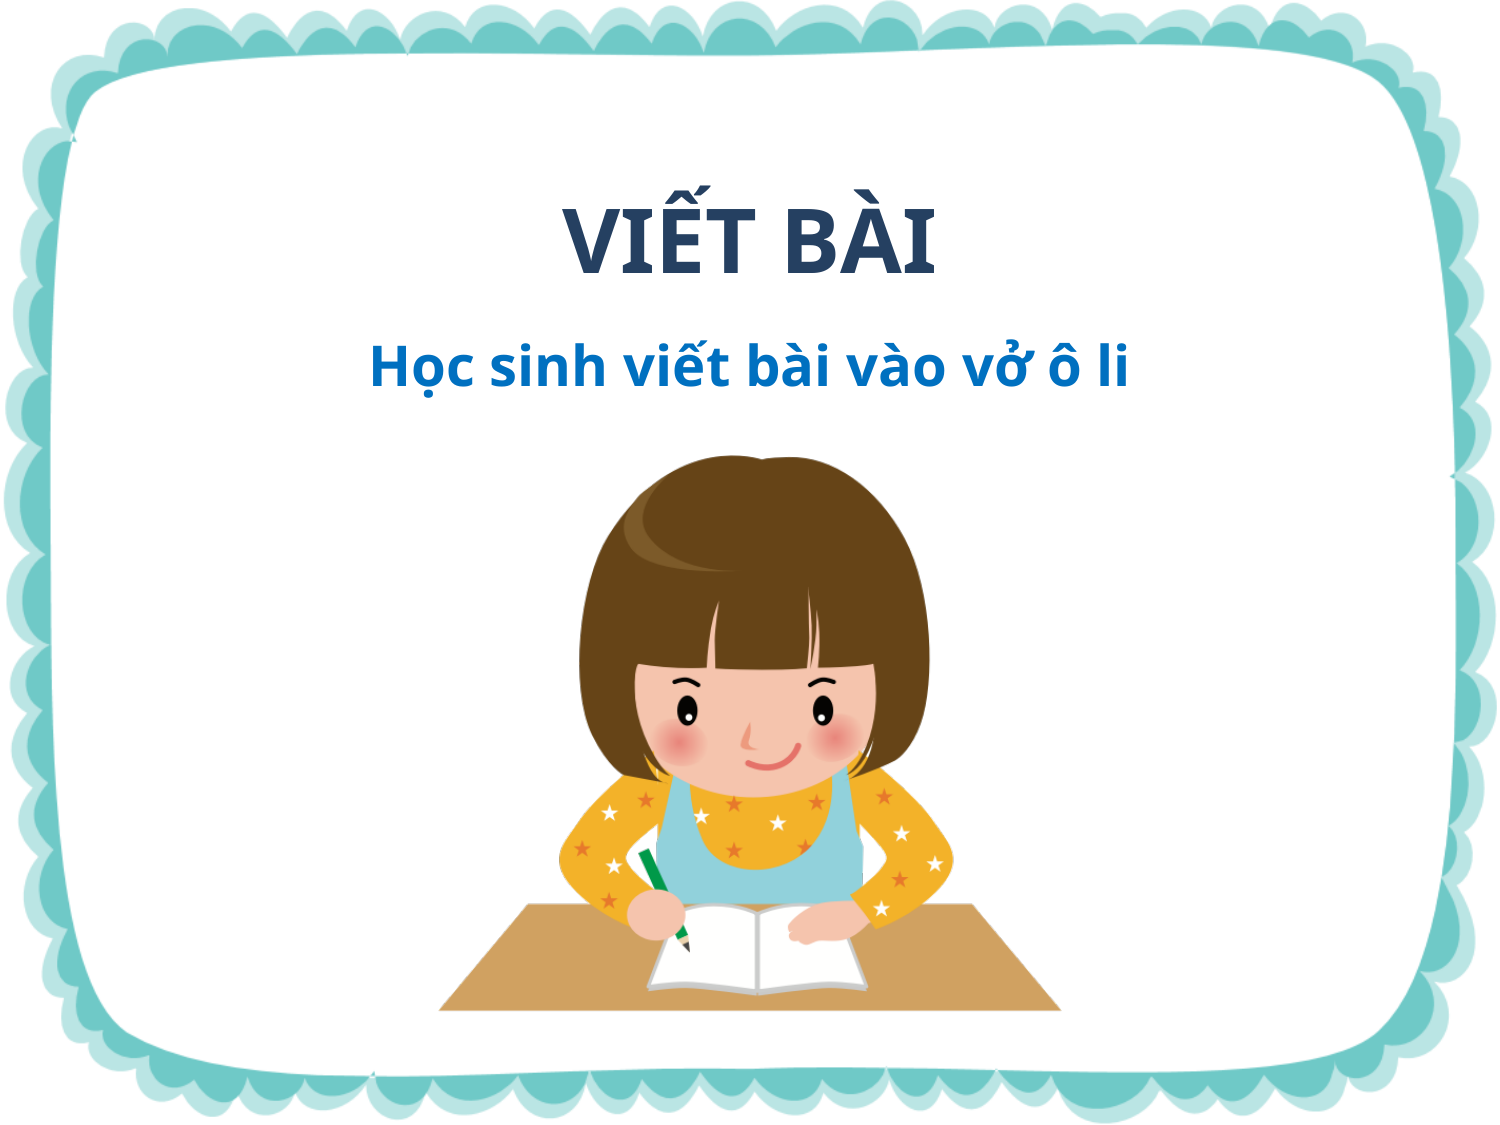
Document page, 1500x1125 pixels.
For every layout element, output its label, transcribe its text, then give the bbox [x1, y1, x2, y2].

picture [0, 0, 1500, 1125]
text_box VIẾT BÀI [163, 119, 1337, 301]
text_box Học sinh viết bài vào vở ô li [163, 301, 1337, 408]
